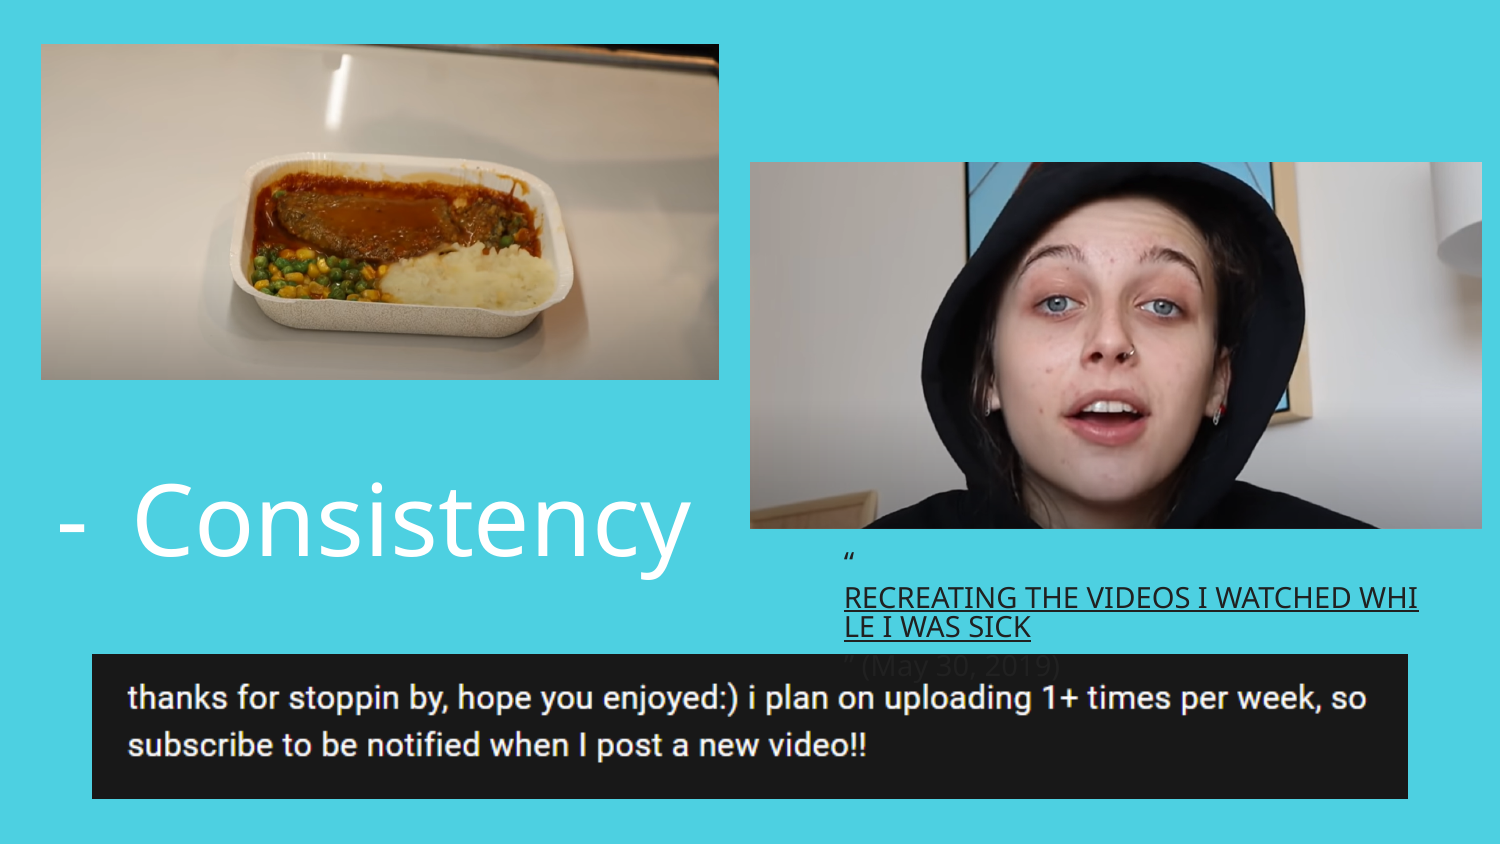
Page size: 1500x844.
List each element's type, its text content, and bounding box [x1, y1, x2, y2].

picture [91, 654, 1408, 799]
text_box Consistency [41, 441, 719, 592]
picture [749, 161, 1482, 530]
picture [41, 44, 720, 380]
text_box “RECREATING THE VIDEOS I WATCHED WHILE I WAS SICK” (May 30, 2019) [828, 536, 1439, 704]
